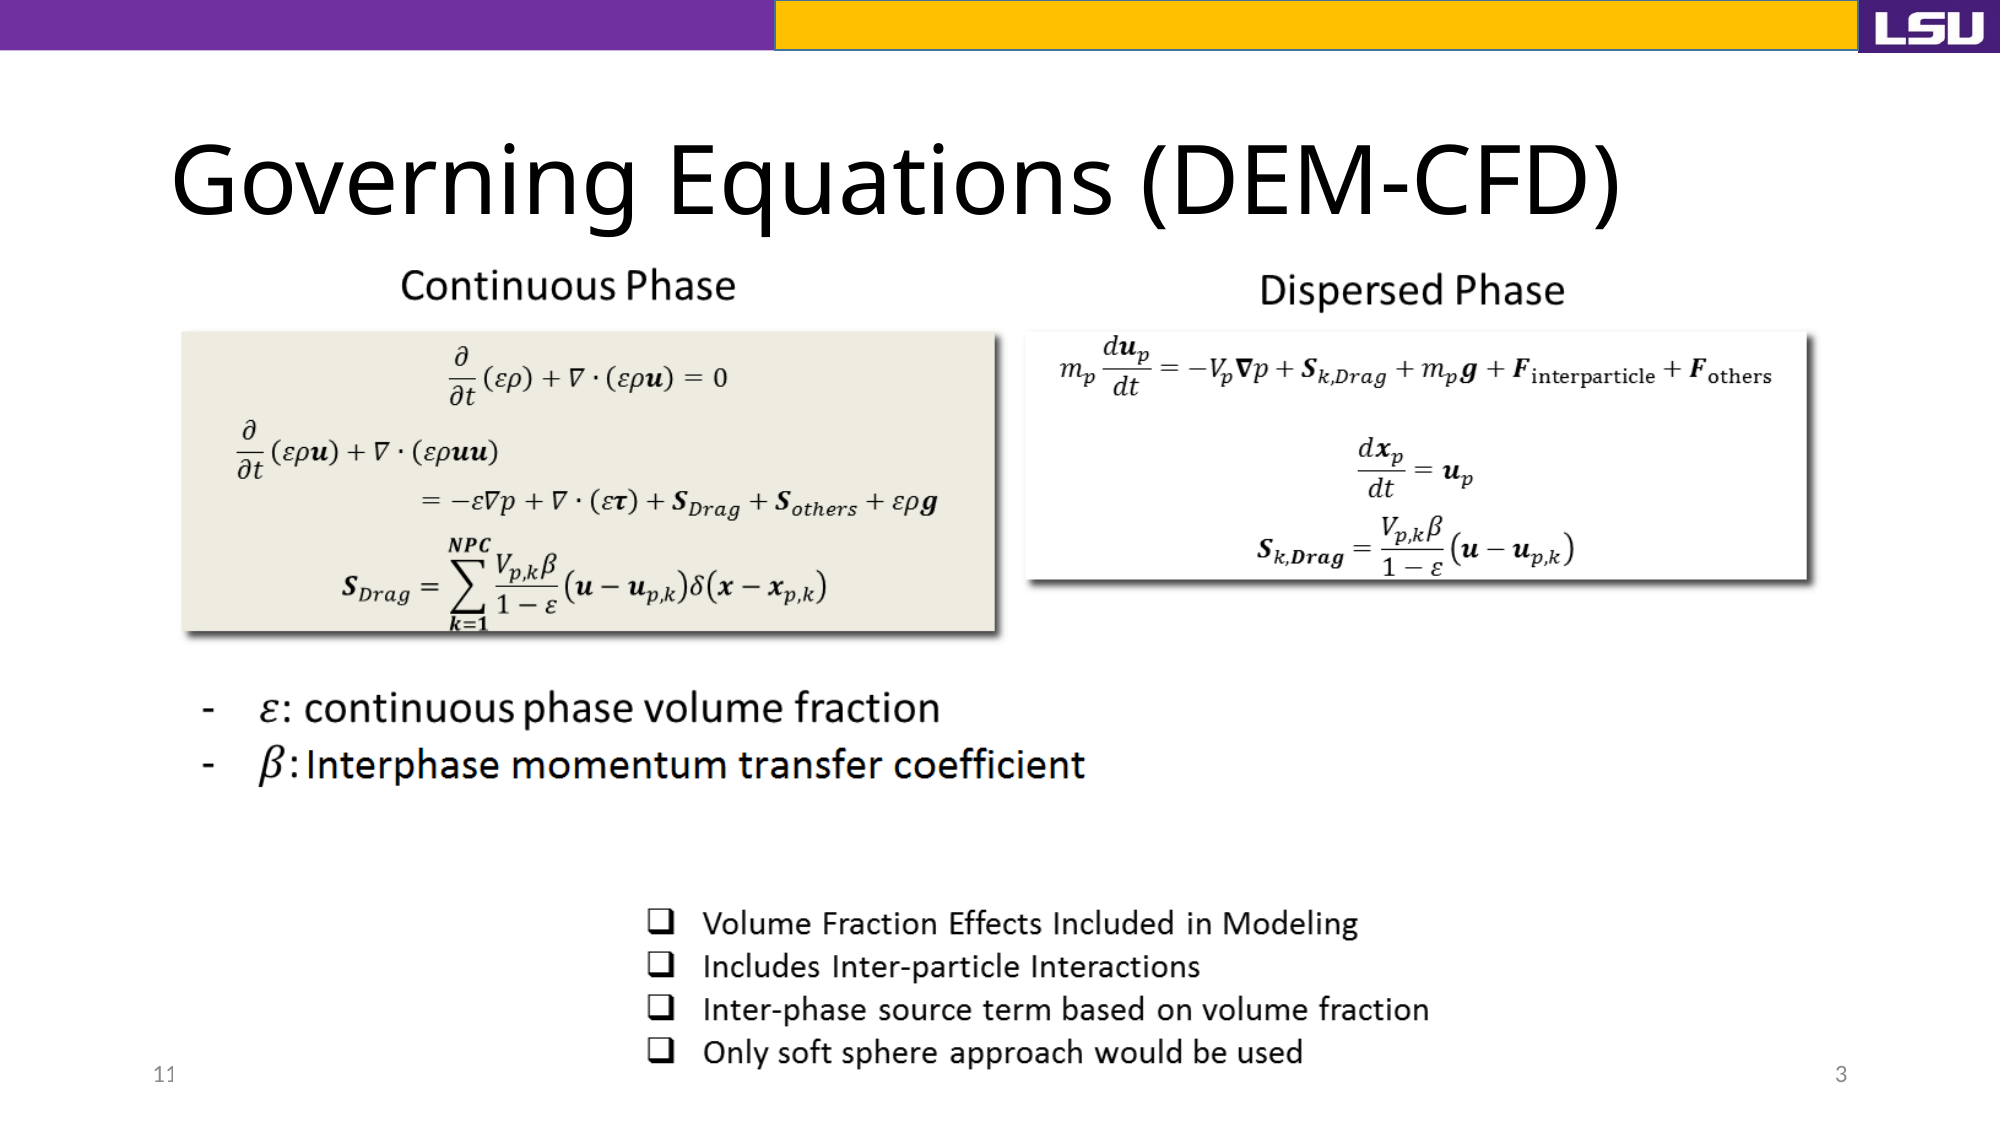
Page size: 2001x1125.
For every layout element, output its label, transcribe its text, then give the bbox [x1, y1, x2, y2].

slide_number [137, 1042, 588, 1103]
text_box [0, 0, 774, 51]
picture [1858, 0, 2000, 53]
text_box Governing Equations (DEM-CFD) [154, 55, 1674, 243]
picture [173, 242, 1824, 1094]
text_box [774, 0, 1858, 51]
slide_number 3 [1412, 1042, 1863, 1103]
